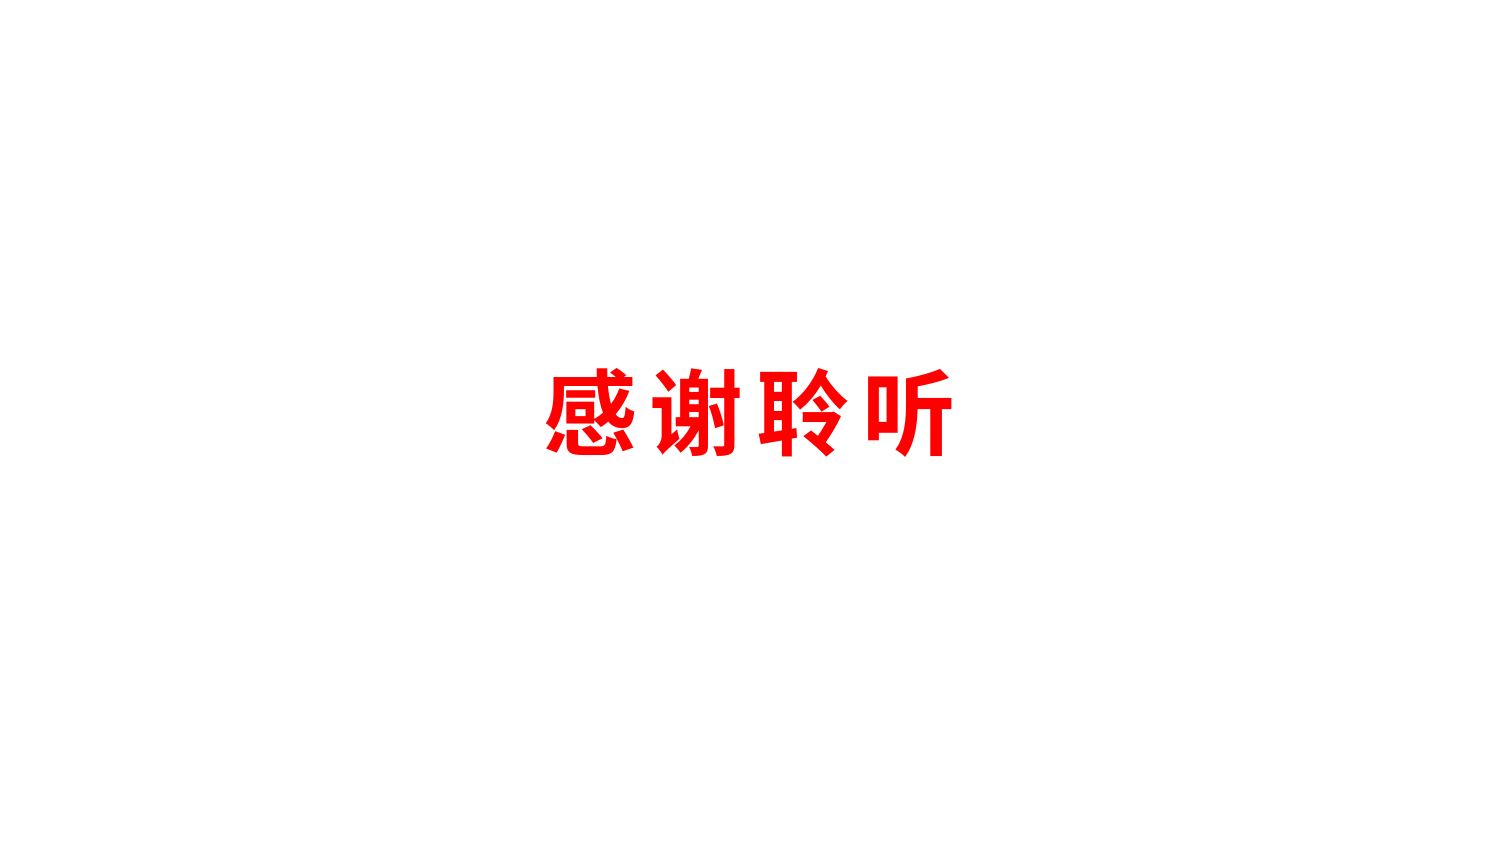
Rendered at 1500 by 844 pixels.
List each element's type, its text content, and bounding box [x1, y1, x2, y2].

title 感谢聆听 [271, 317, 1229, 474]
